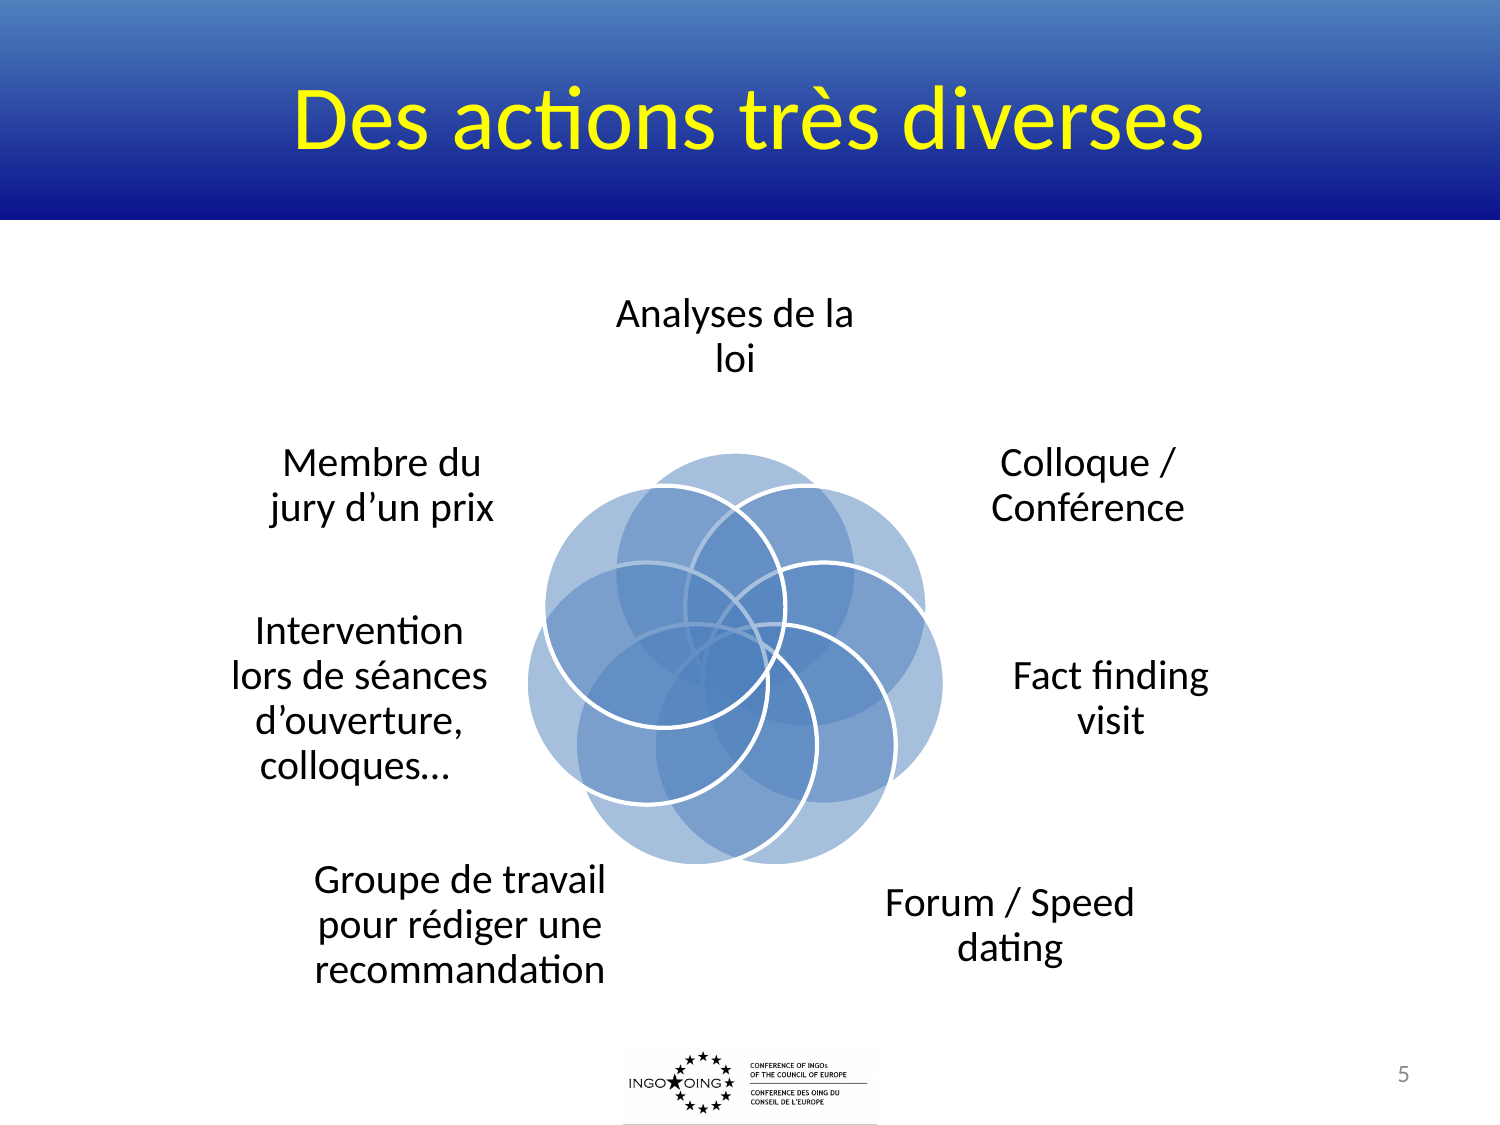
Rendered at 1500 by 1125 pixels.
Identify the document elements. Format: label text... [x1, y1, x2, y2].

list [0, 262, 1471, 1006]
slide_number 5 [1074, 1042, 1425, 1103]
picture [623, 1046, 877, 1125]
title Des actions très diverses [75, 19, 1425, 207]
